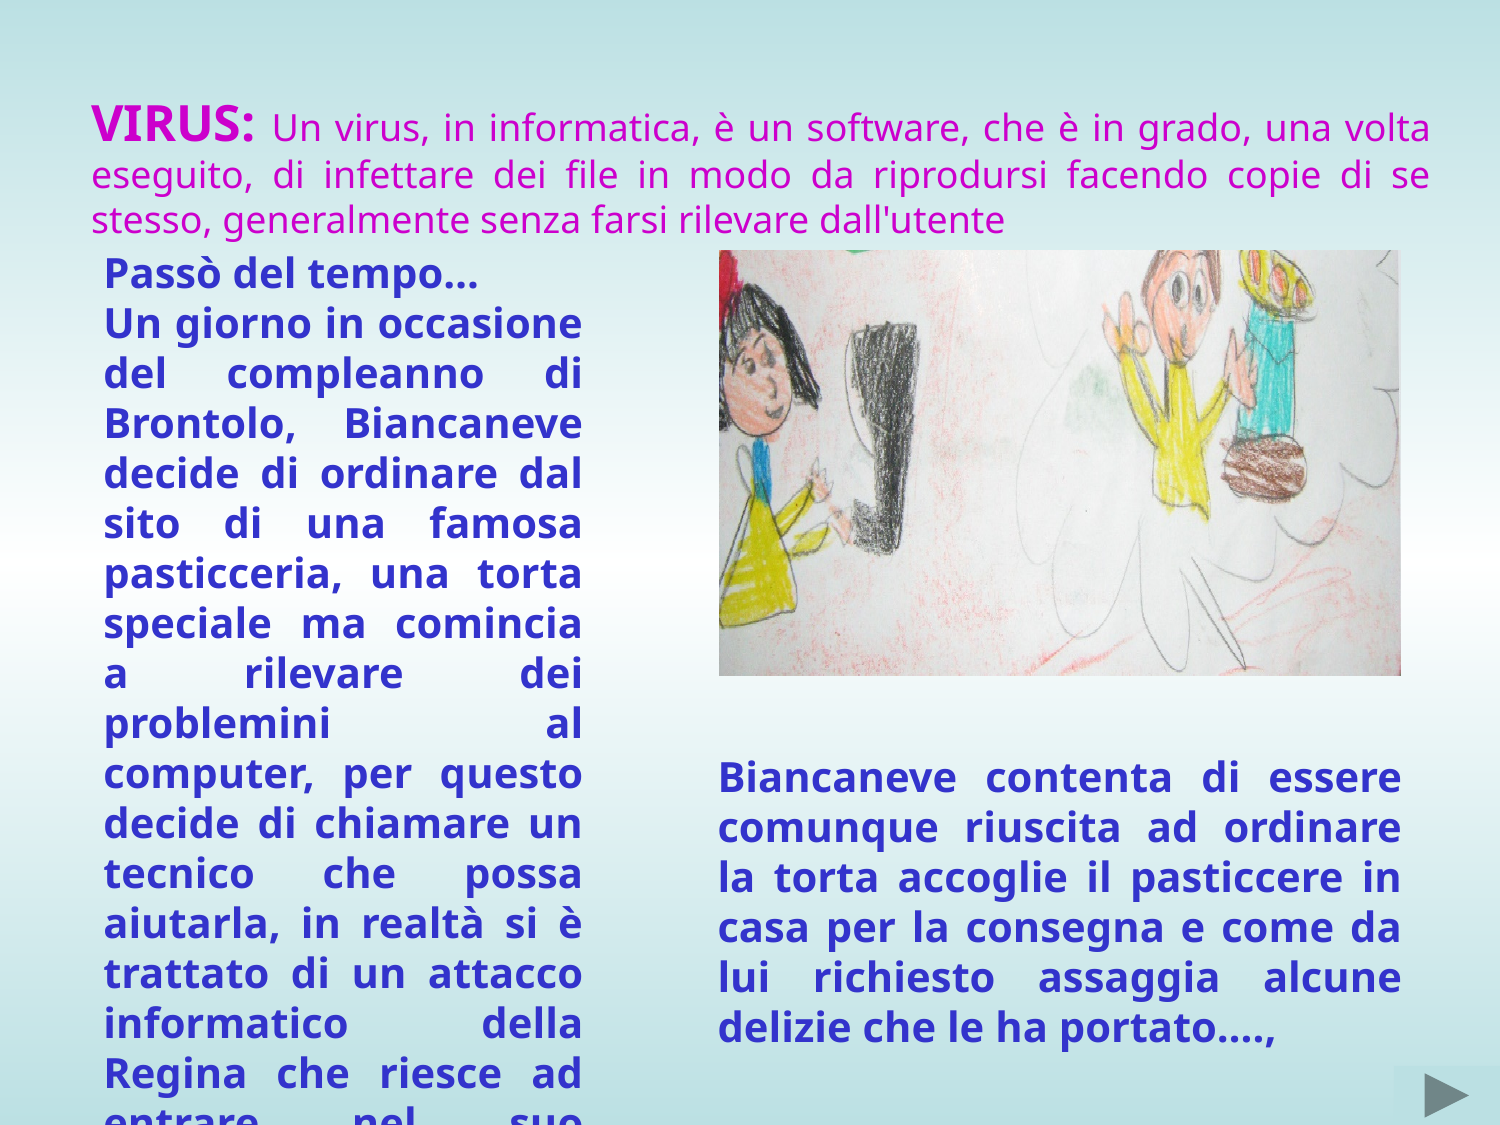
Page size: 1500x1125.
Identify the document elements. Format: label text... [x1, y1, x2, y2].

picture [719, 250, 1401, 677]
text_box VIRUS: Un virus, in informatica, è un software, che è in grado, una volta eseguito, di infettare dei file in modo da riprodursi facendo copie di se stesso, generalmente senza farsi rilevare dall'utente [76, 83, 1447, 249]
text_box Passò del tempo… Un giorno in occasione del compleanno di Brontolo, Biancaneve decide di ordinare dal sito di una famosa pasticceria, una torta speciale ma comincia a rilevare dei problemini al computer, per questo decide di chiamare un tecnico che possa aiutarla, in realtà si è trattato di un attacco informatico della Regina che riesce ad entrare nel suo sistema e fingersi il titolare della pasticceria [88, 239, 599, 1125]
text_box [1393, 1065, 1500, 1125]
text_box Biancaneve contenta di essere comunque riuscita ad ordinare la torta accoglie il pasticcere in casa per la consegna e come da lui richiesto assaggia alcune delizie che le ha portato…., [702, 743, 1418, 1059]
